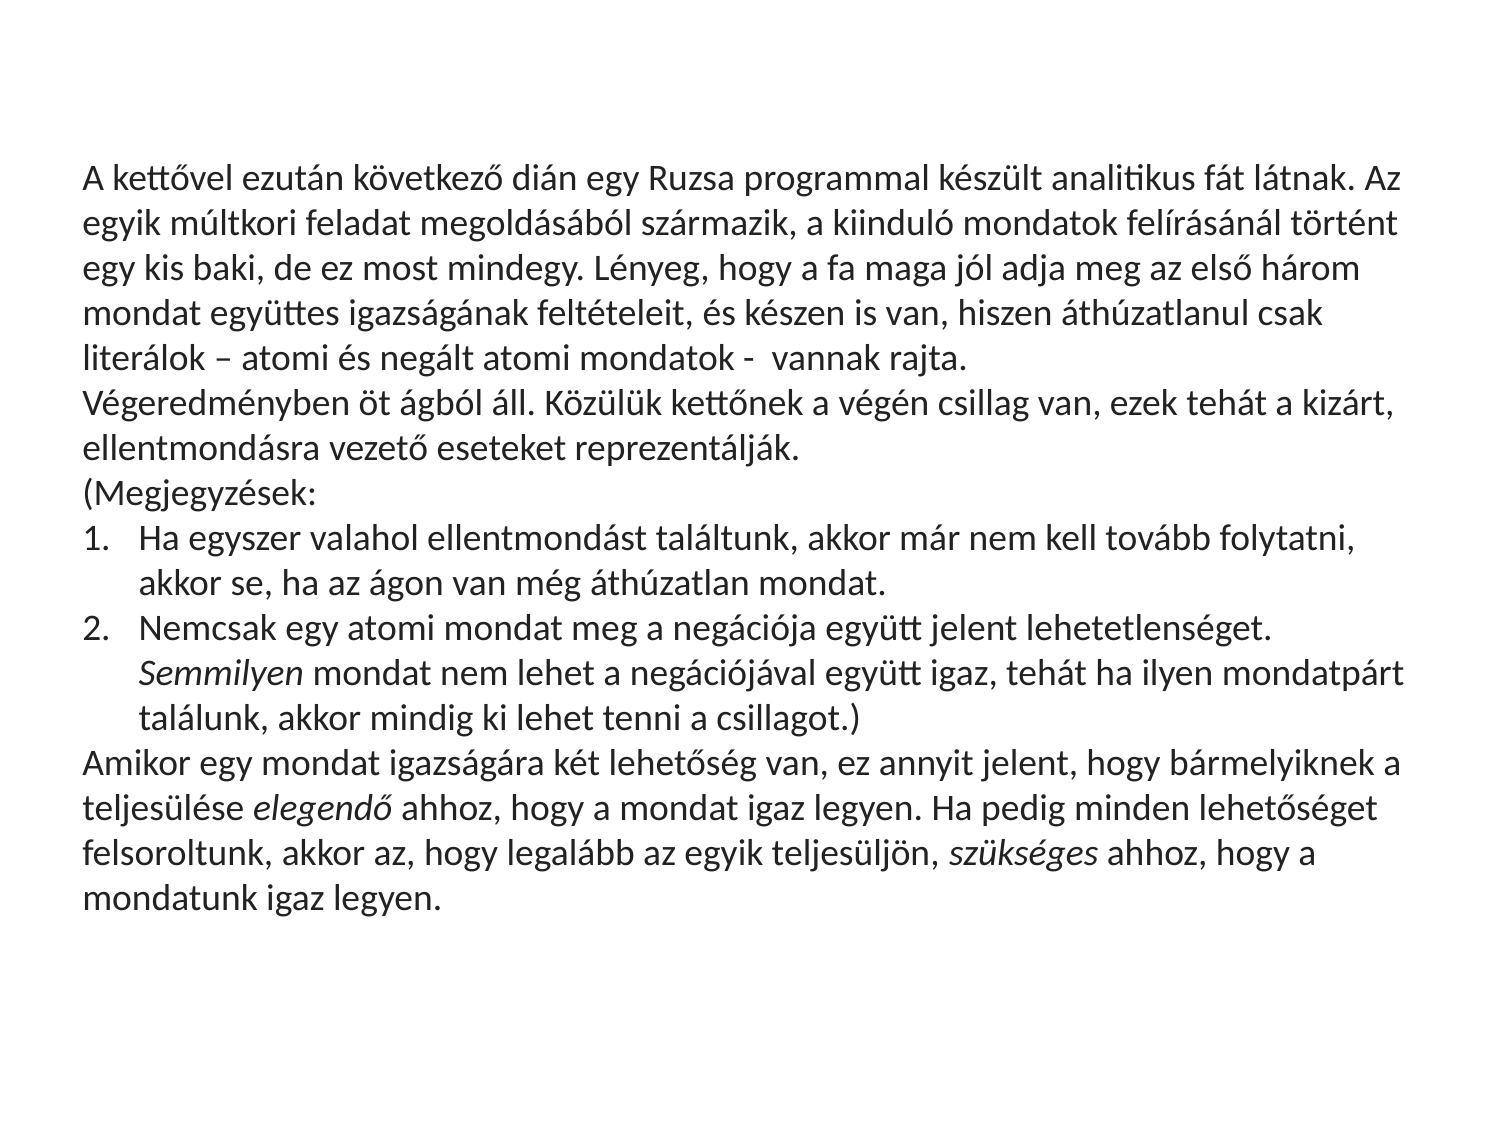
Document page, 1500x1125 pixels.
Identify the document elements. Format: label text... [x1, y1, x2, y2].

text_box A kettővel ezután következő dián egy Ruzsa programmal készült analitikus fát látnak. Az egyik múltkori feladat megoldásából származik, a kiinduló mondatok felírásánál történt egy kis baki, de ez most mindegy. Lényeg, hogy a fa maga jól adja meg az első három mondat együttes igazságának feltételeit, és készen is van, hiszen áthúzatlanul csak literálok – atomi és negált atomi mondatok - vannak rajta. Végeredményben öt ágból áll. Közülük kettőnek a végén csillag van, ezek tehát a kizárt, ellentmondásra vezető eseteket reprezentálják. (Megjegyzések: Ha egyszer valahol ellentmondást találtunk, akkor már nem kell tovább folytatni, akkor se, ha az ágon van még áthúzatlan mondat. Nemcsak egy atomi mondat meg a negációja együtt jelent lehetetlenséget. Semmilyen mondat nem lehet a negációjával együtt igaz, tehát ha ilyen mondatpárt találunk, akkor mindig ki lehet tenni a csillagot.) Amikor egy mondat igazságára két lehetőség van, ez annyit jelent, hogy bármelyiknek a teljesülése elegendő ahhoz, hogy a mondat igaz legyen. Ha pedig minden lehetőséget felsoroltunk, akkor az, hogy legalább az egyik teljesüljön, szükséges ahhoz, hogy a mondatunk igaz legyen. [67, 145, 1433, 926]
